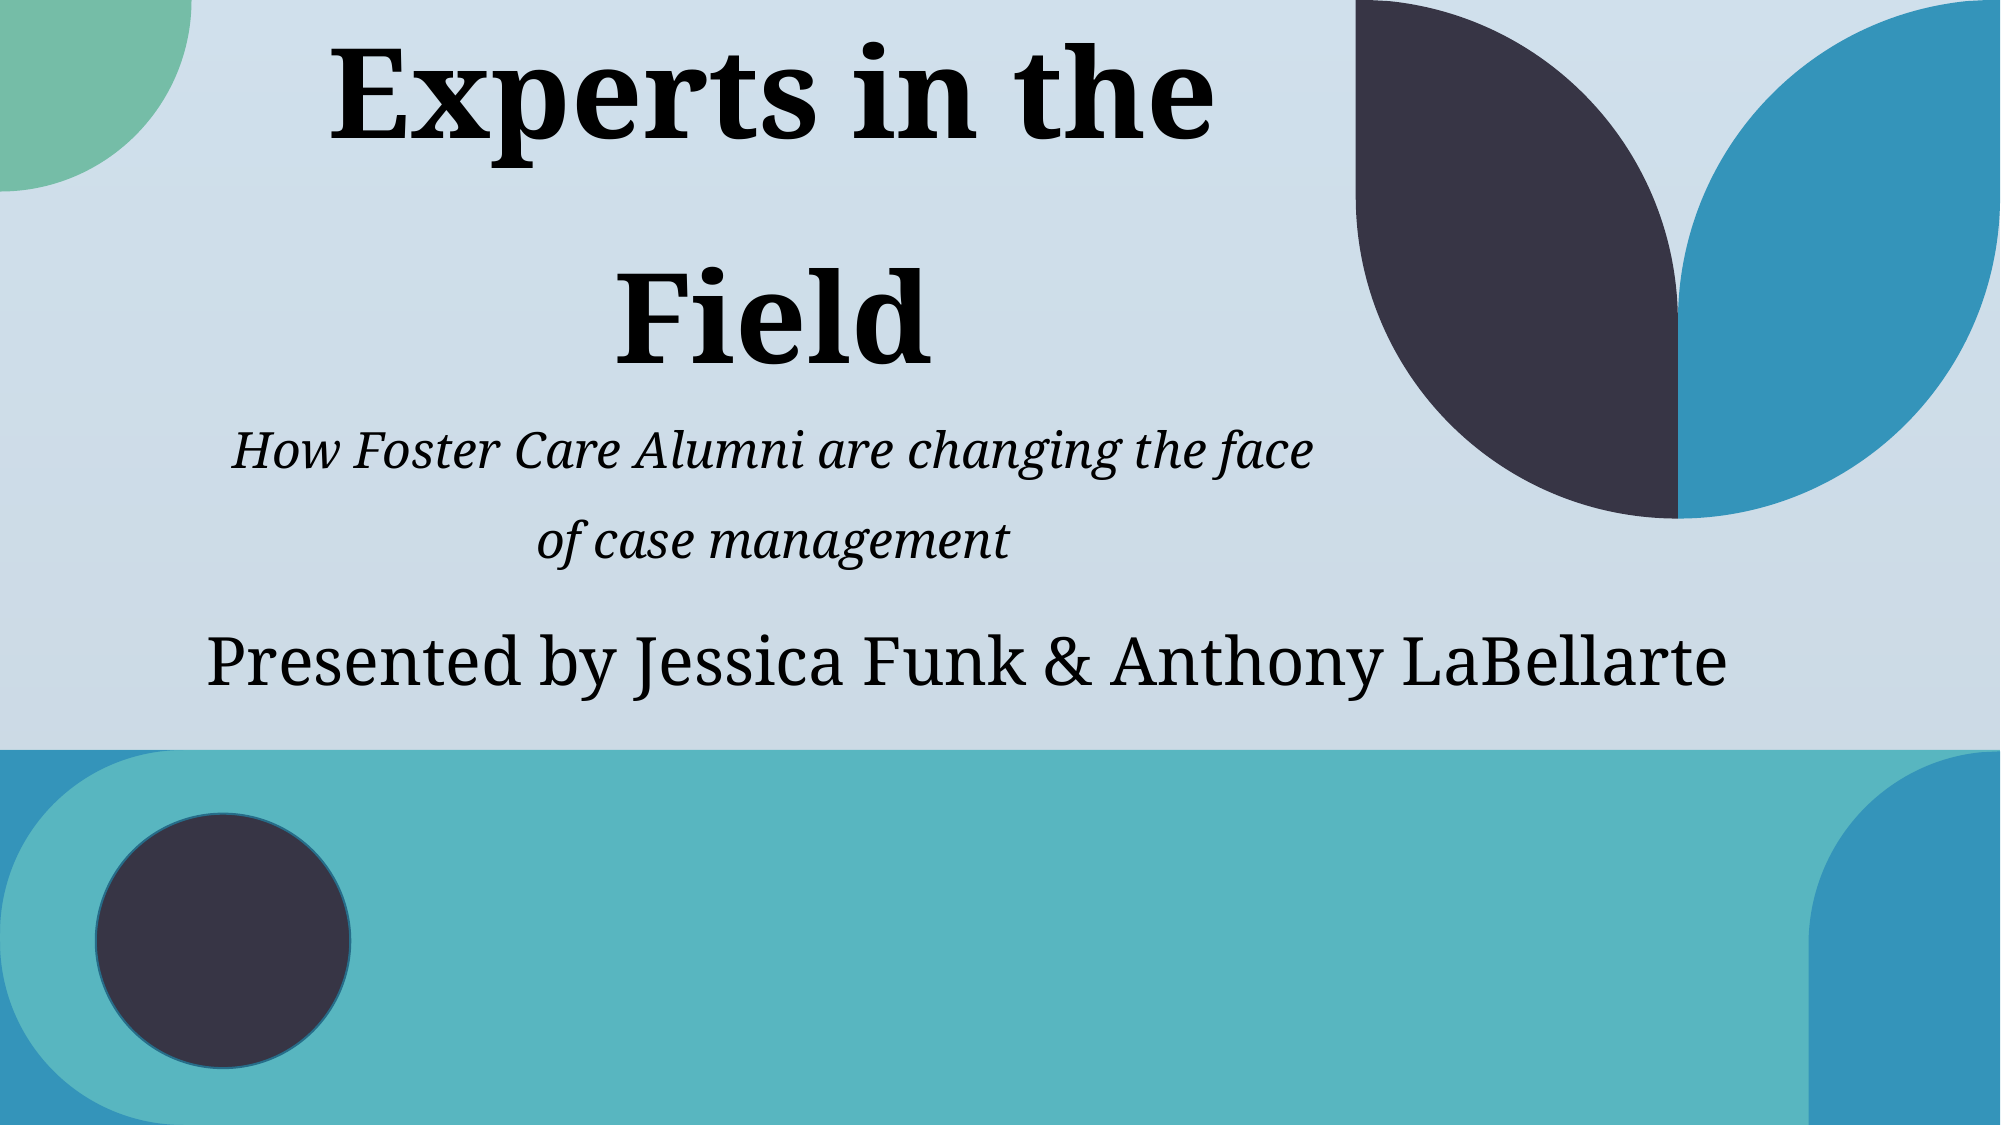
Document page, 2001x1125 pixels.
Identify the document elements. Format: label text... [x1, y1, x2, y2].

subtitle Presented by Jessica Funk & Anthony LaBellarte [191, 620, 1750, 724]
title Experts in the Field How Foster Care Alumni are changing the face of case management [191, 184, 1356, 576]
